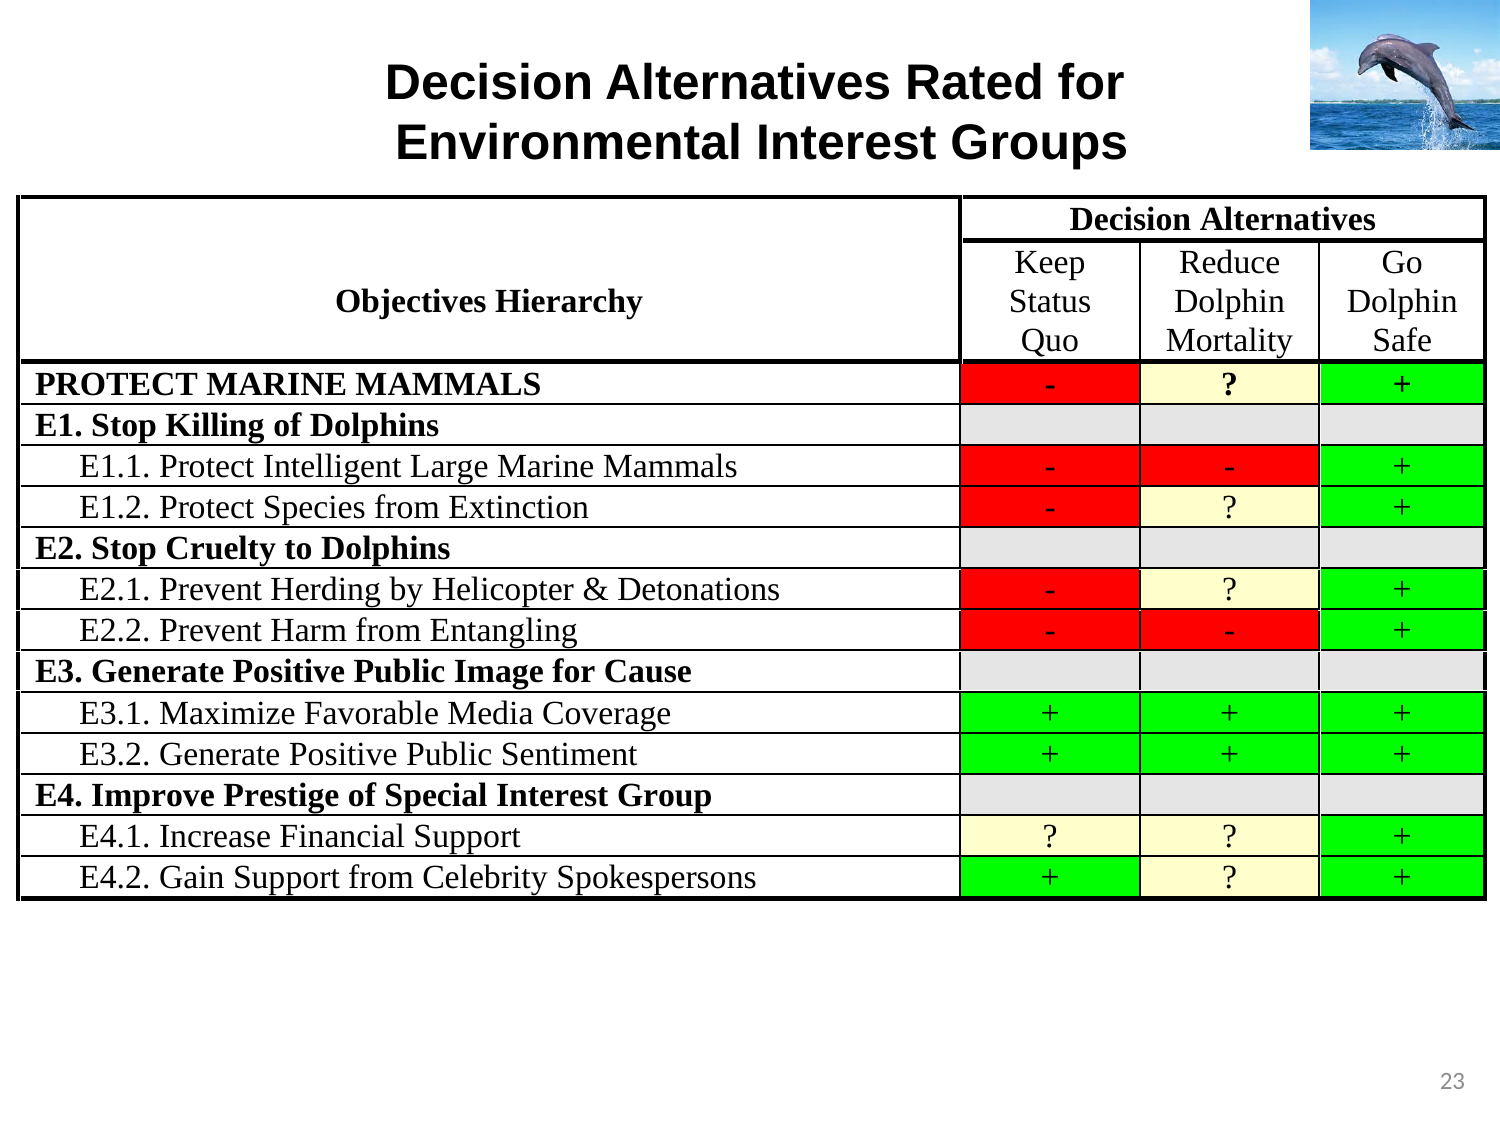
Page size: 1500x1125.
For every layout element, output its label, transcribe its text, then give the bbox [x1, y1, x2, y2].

picture [1310, 0, 1500, 151]
slide_number 23 [1417, 1050, 1481, 1110]
picture [0, 187, 1500, 938]
text_box Decision Alternatives Rated for Environmental Interest Groups [0, 49, 1449, 170]
